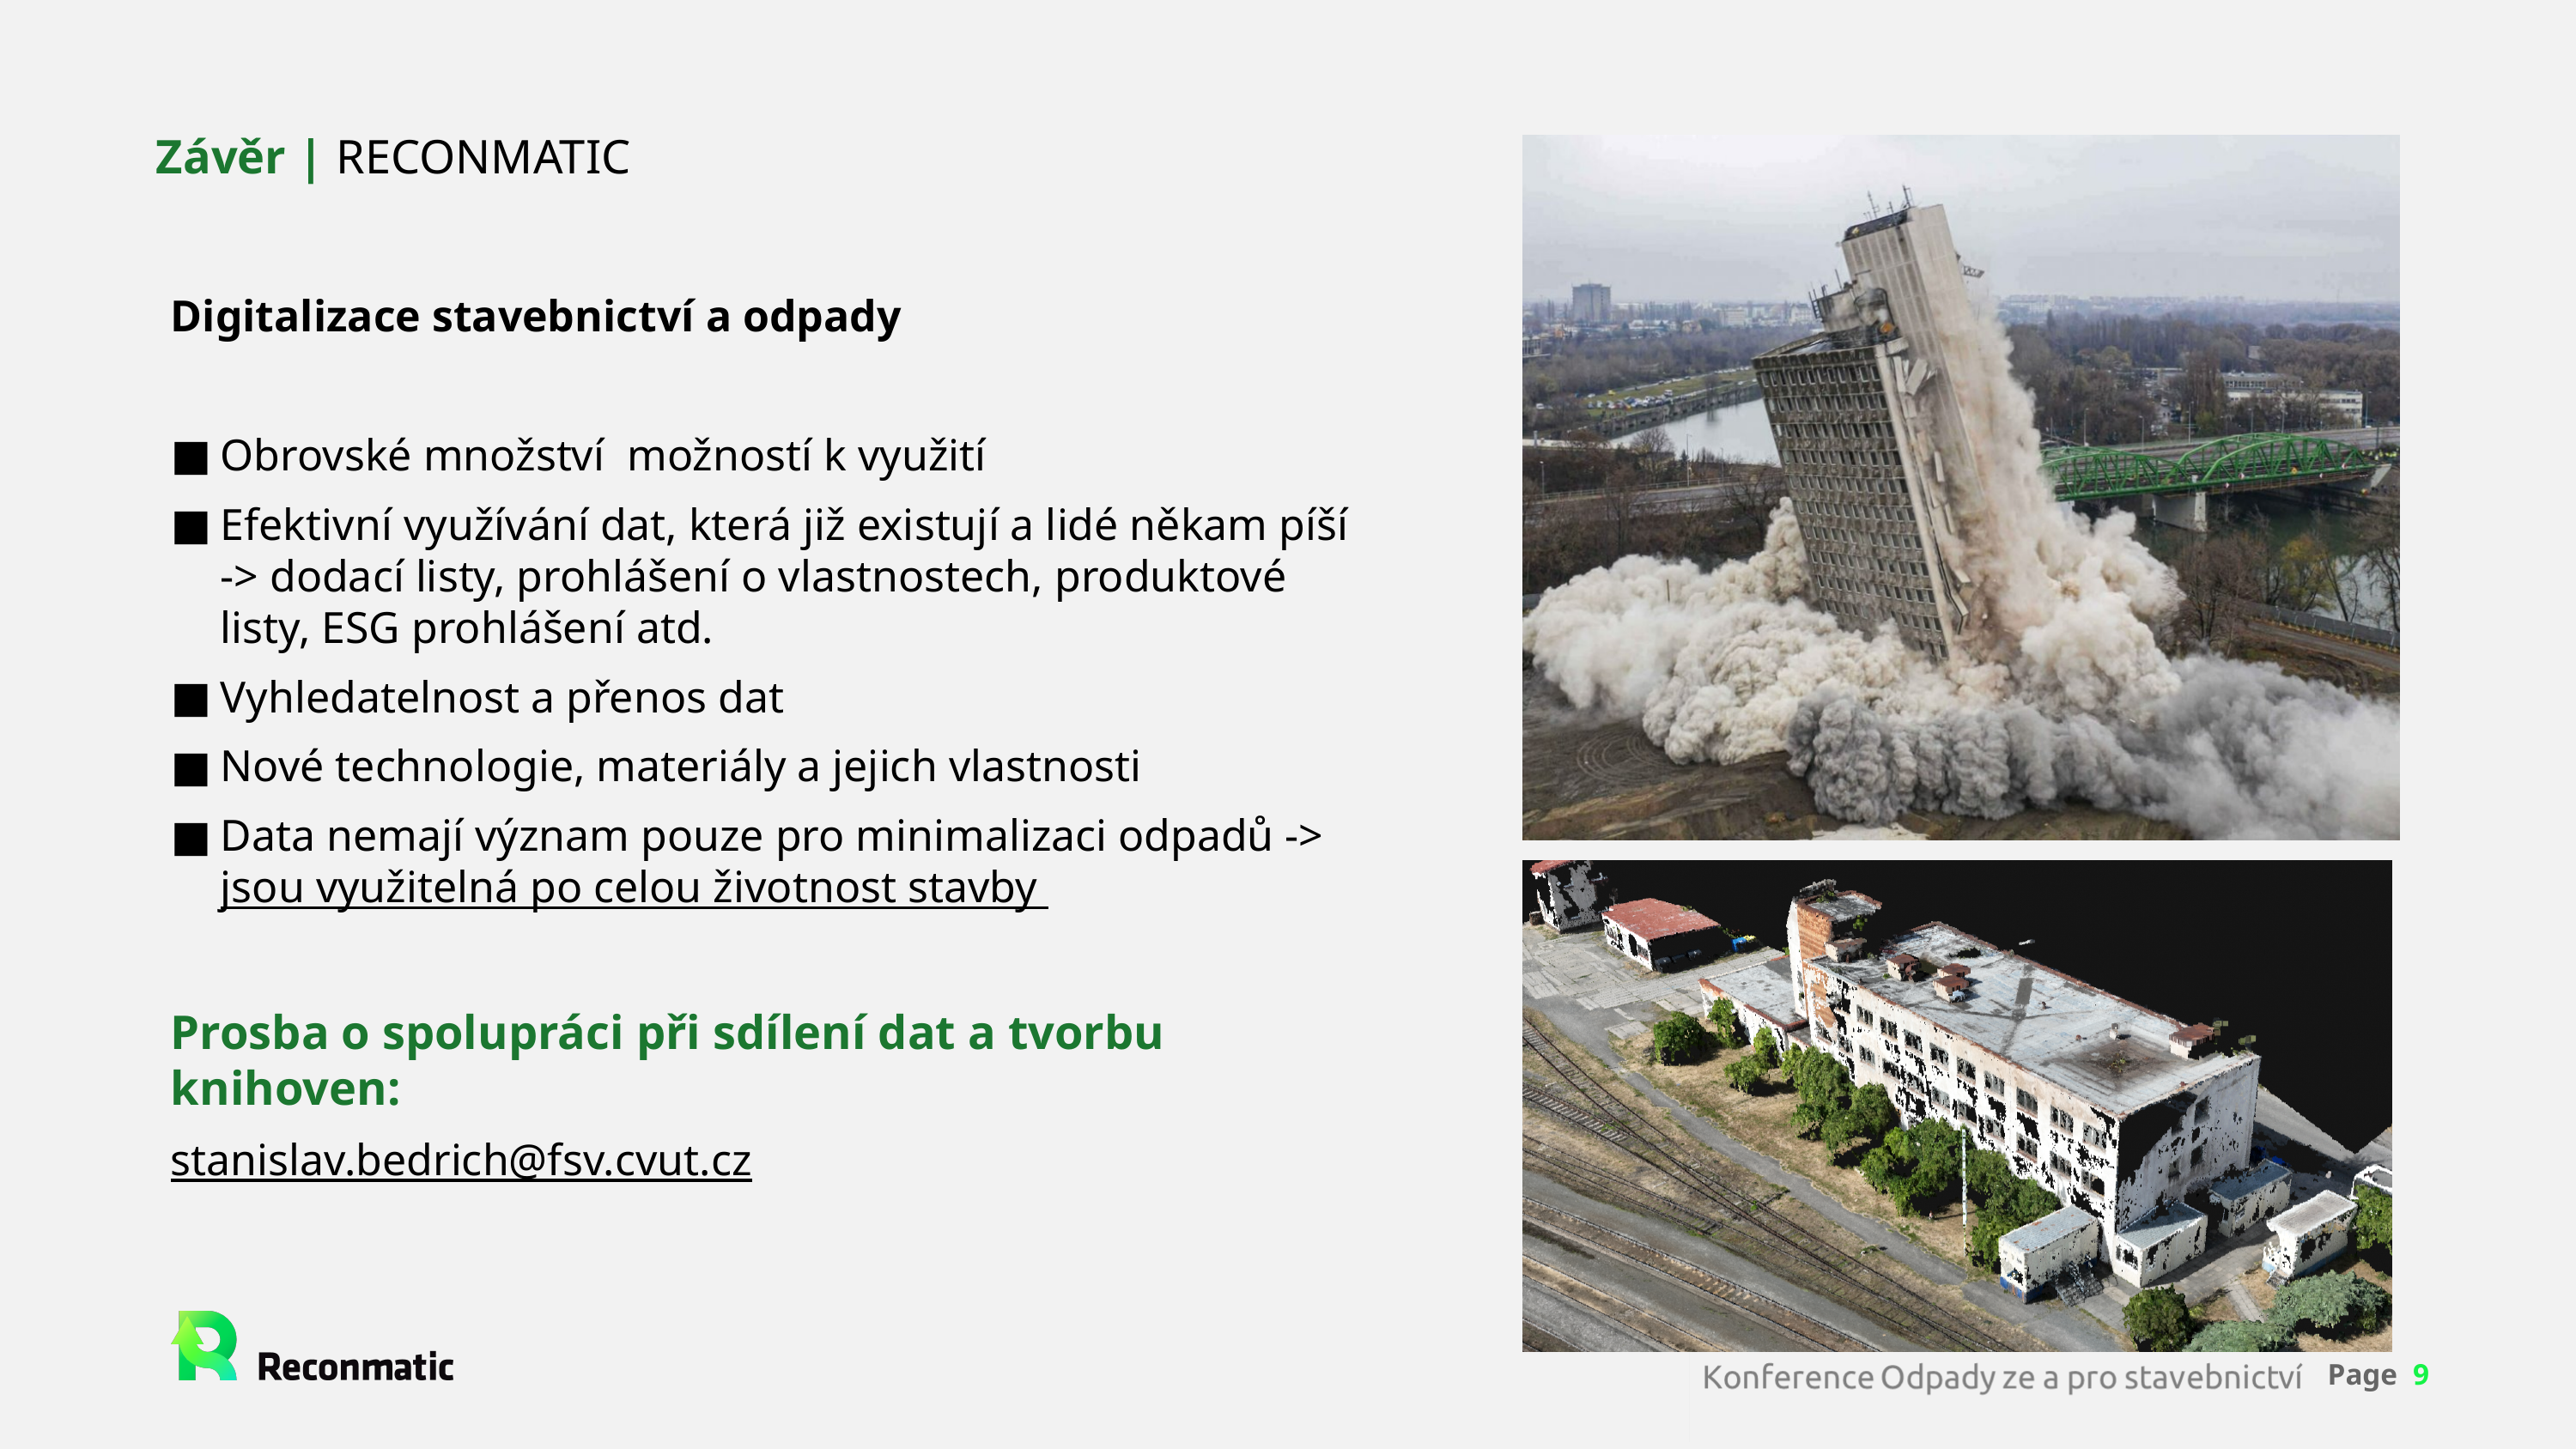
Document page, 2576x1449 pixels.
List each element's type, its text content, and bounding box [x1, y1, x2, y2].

picture [1522, 135, 2400, 840]
picture [171, 1311, 453, 1380]
text_box Závěr | RECONMATIC [155, 137, 1373, 183]
text_box Digitalizace stavebnictví a odpady Obrovské množství možností k využití Efektivní využívání dat, která již existují a lidé někam píší -> dodací listy, prohlášení o vlastnostech, produktové listy, ESG prohlášení atd. Vyhledatelnost a přenos dat Nové technologie, materiály a jejich vlastnosti Data nemají význam pouze pro minimalizaci odpadů -> jsou využitelná po celou životnost stavby Prosba o spolupráci při sdílení dat a tvorbu knihoven: stanislav.bedrich@fsv.cvut.cz [155, 288, 1357, 1253]
picture [1522, 860, 2392, 1442]
